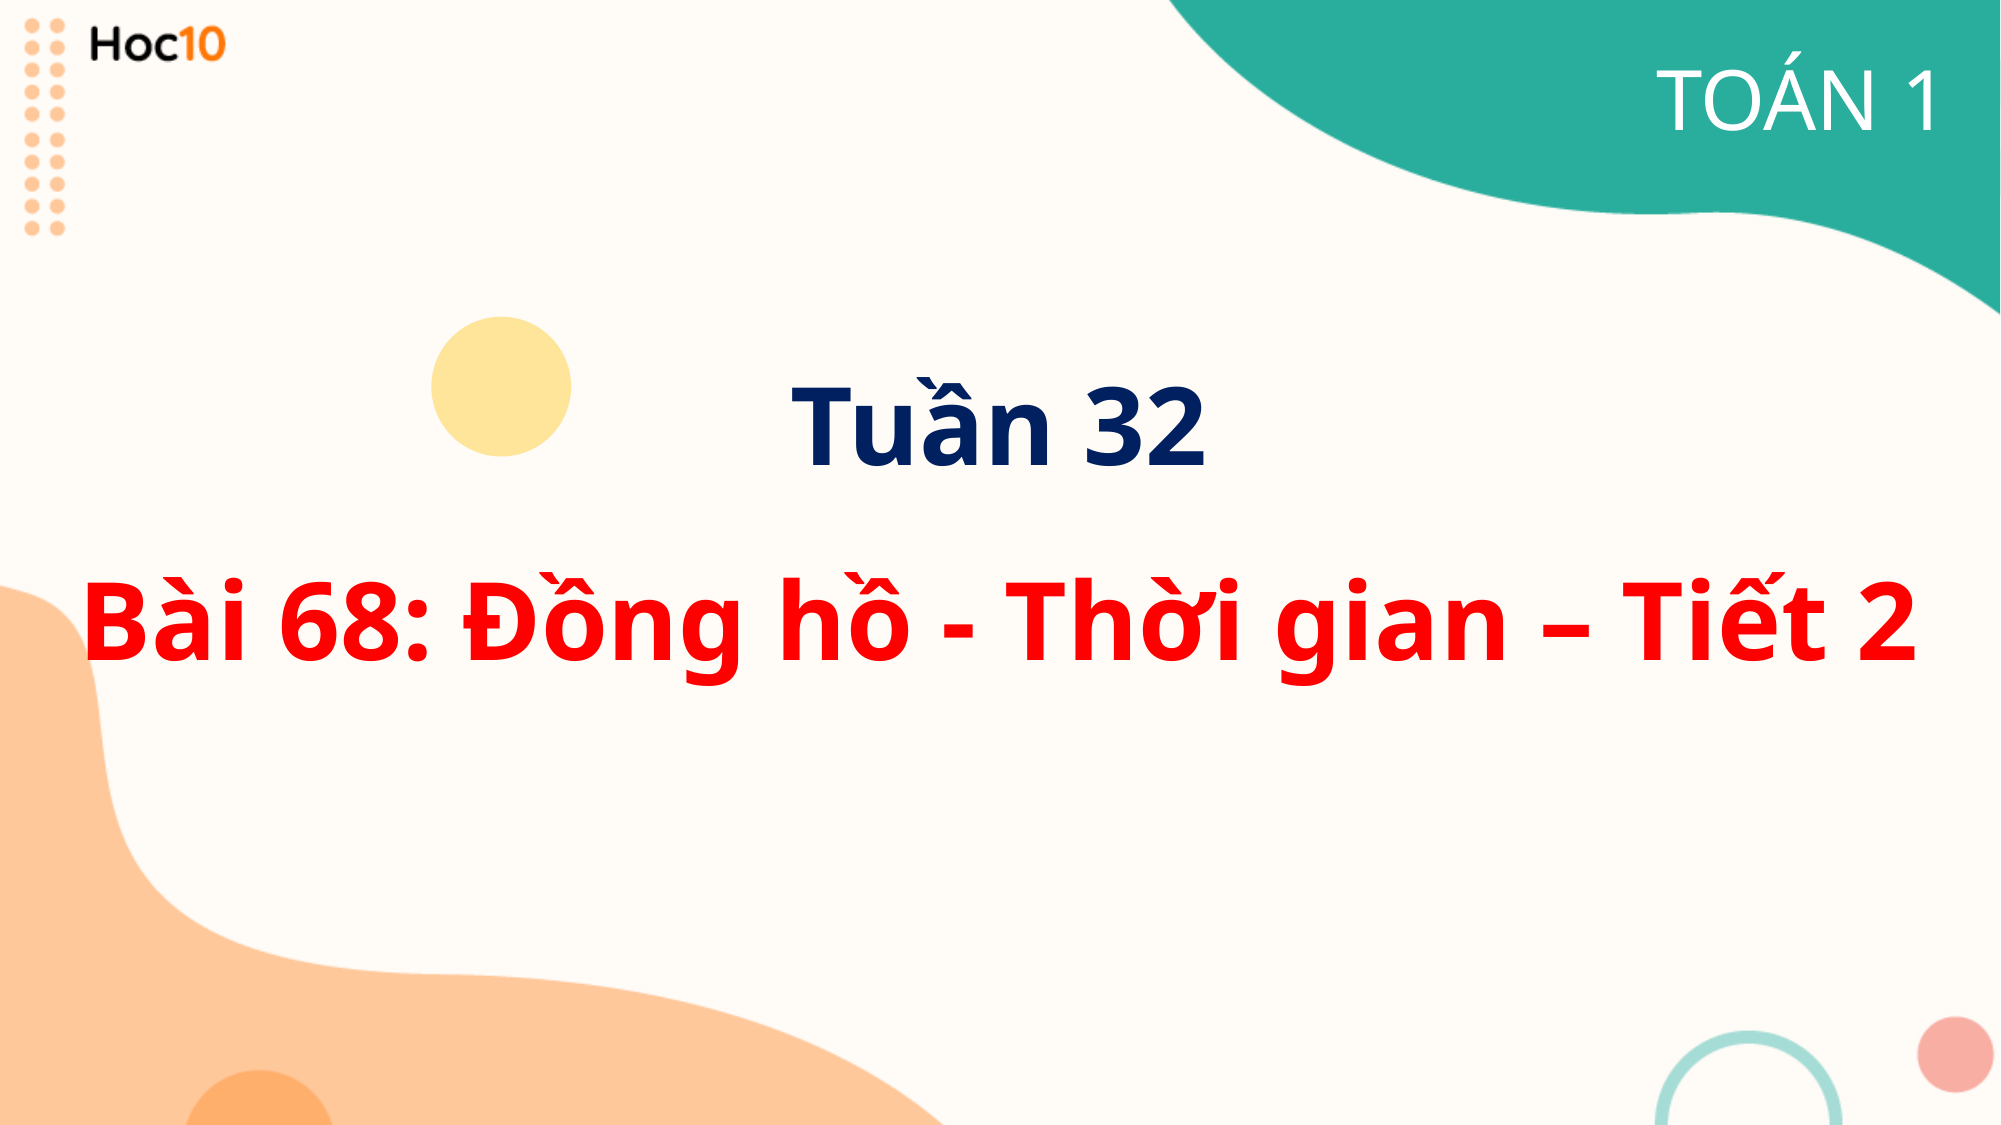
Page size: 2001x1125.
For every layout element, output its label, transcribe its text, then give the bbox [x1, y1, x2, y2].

title Tuần 32 Bài 68: Đồng hồ - Thời gian – Tiết 2 [0, 284, 1999, 690]
text_box TOÁN 1 [1641, 39, 1965, 155]
picture [0, 0, 2001, 1125]
